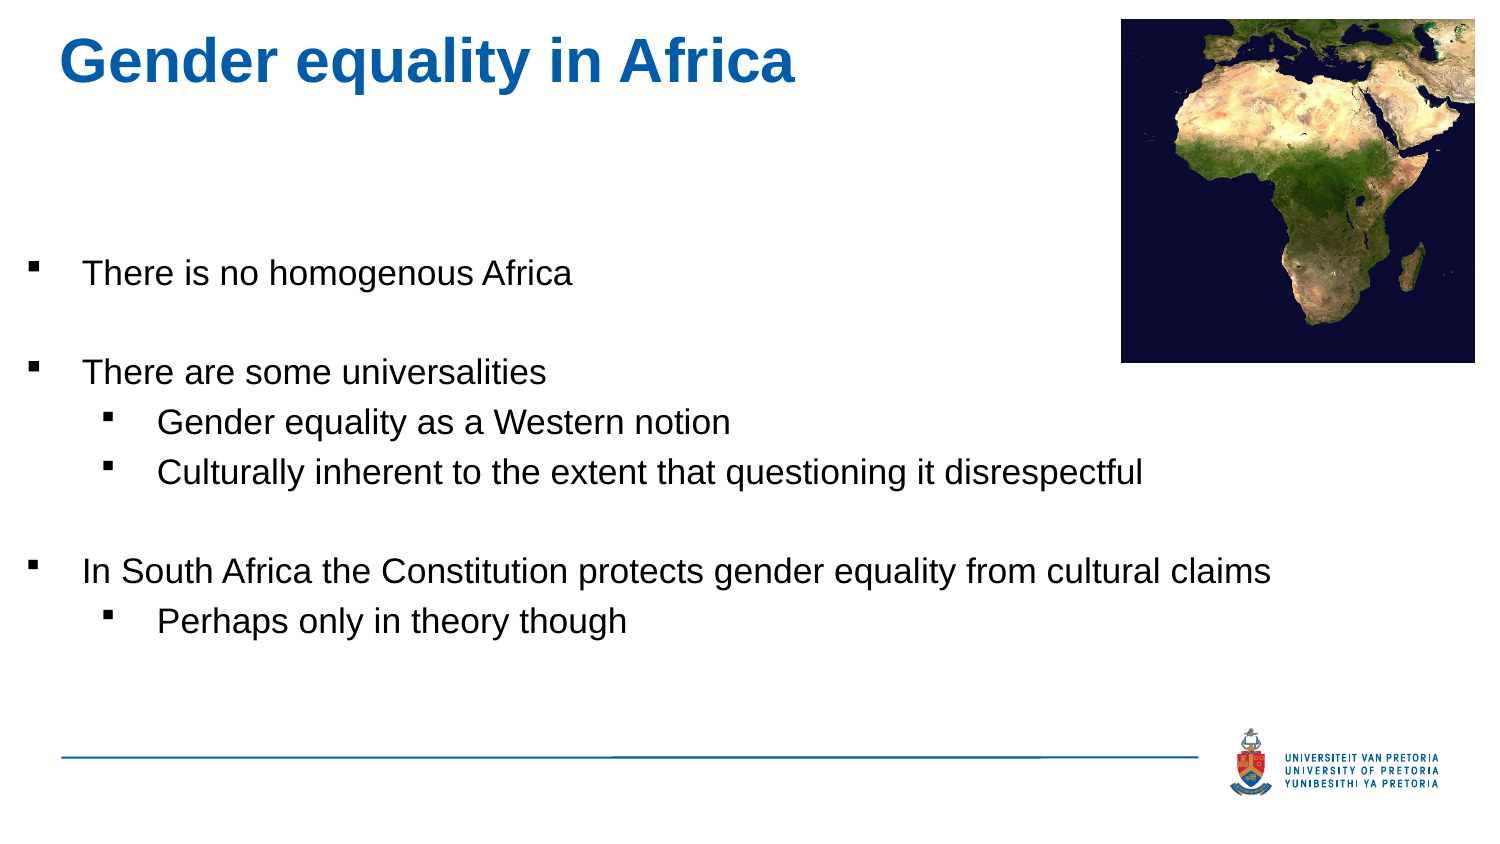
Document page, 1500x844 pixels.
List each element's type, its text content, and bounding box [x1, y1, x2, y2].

list There is no homogenous Africa There are some universalities Gender equality as a Western notion Culturally inherent to the extent that questioning it disrespectful In South Africa the Constitution protects gender equality from cultural claims Perhaps only in theory though [25, 243, 1403, 730]
picture [1121, 19, 1475, 363]
title Gender equality in Africa [52, 20, 1119, 96]
